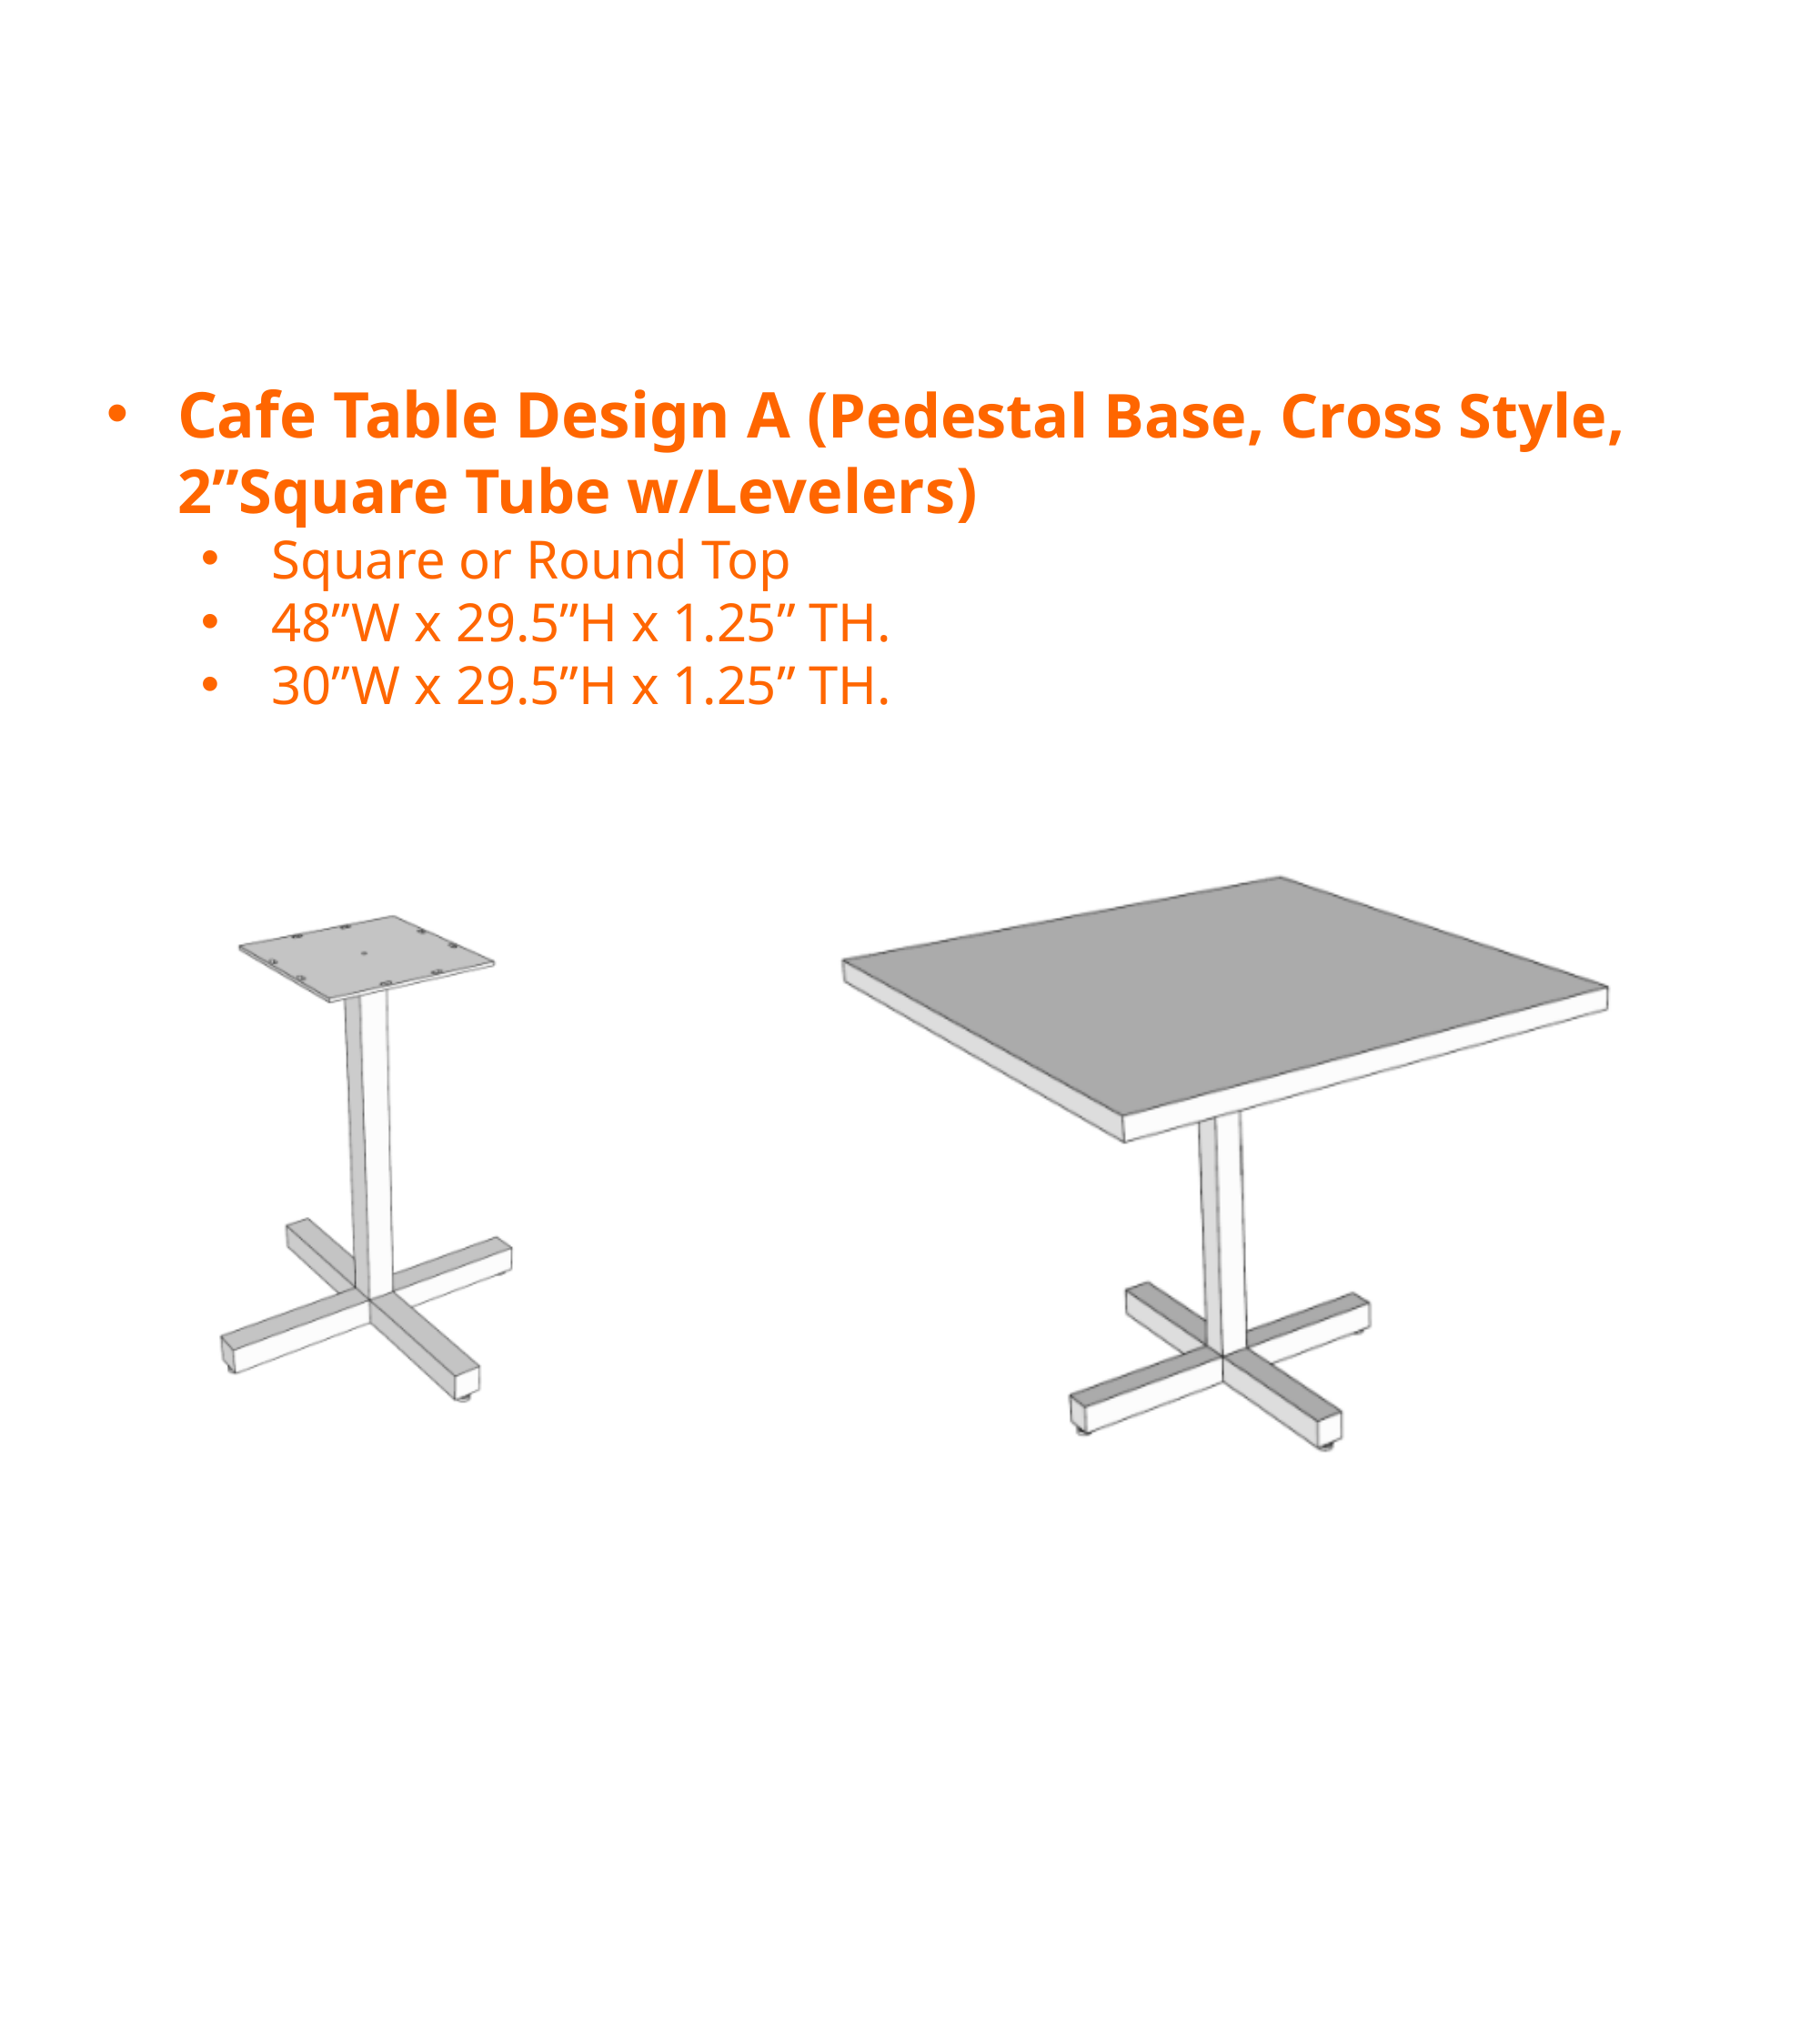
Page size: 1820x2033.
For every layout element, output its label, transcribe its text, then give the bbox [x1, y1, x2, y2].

text_box Cafe Table Design A (Pedestal Base, Cross Style, 2”Square Tube w/Levelers) Square or Round Top 48”W x 29.5”H x 1.25” TH. 30”W x 29.5”H x 1.25” TH. [93, 367, 1726, 722]
picture [776, 790, 1704, 1480]
picture [156, 861, 579, 1459]
